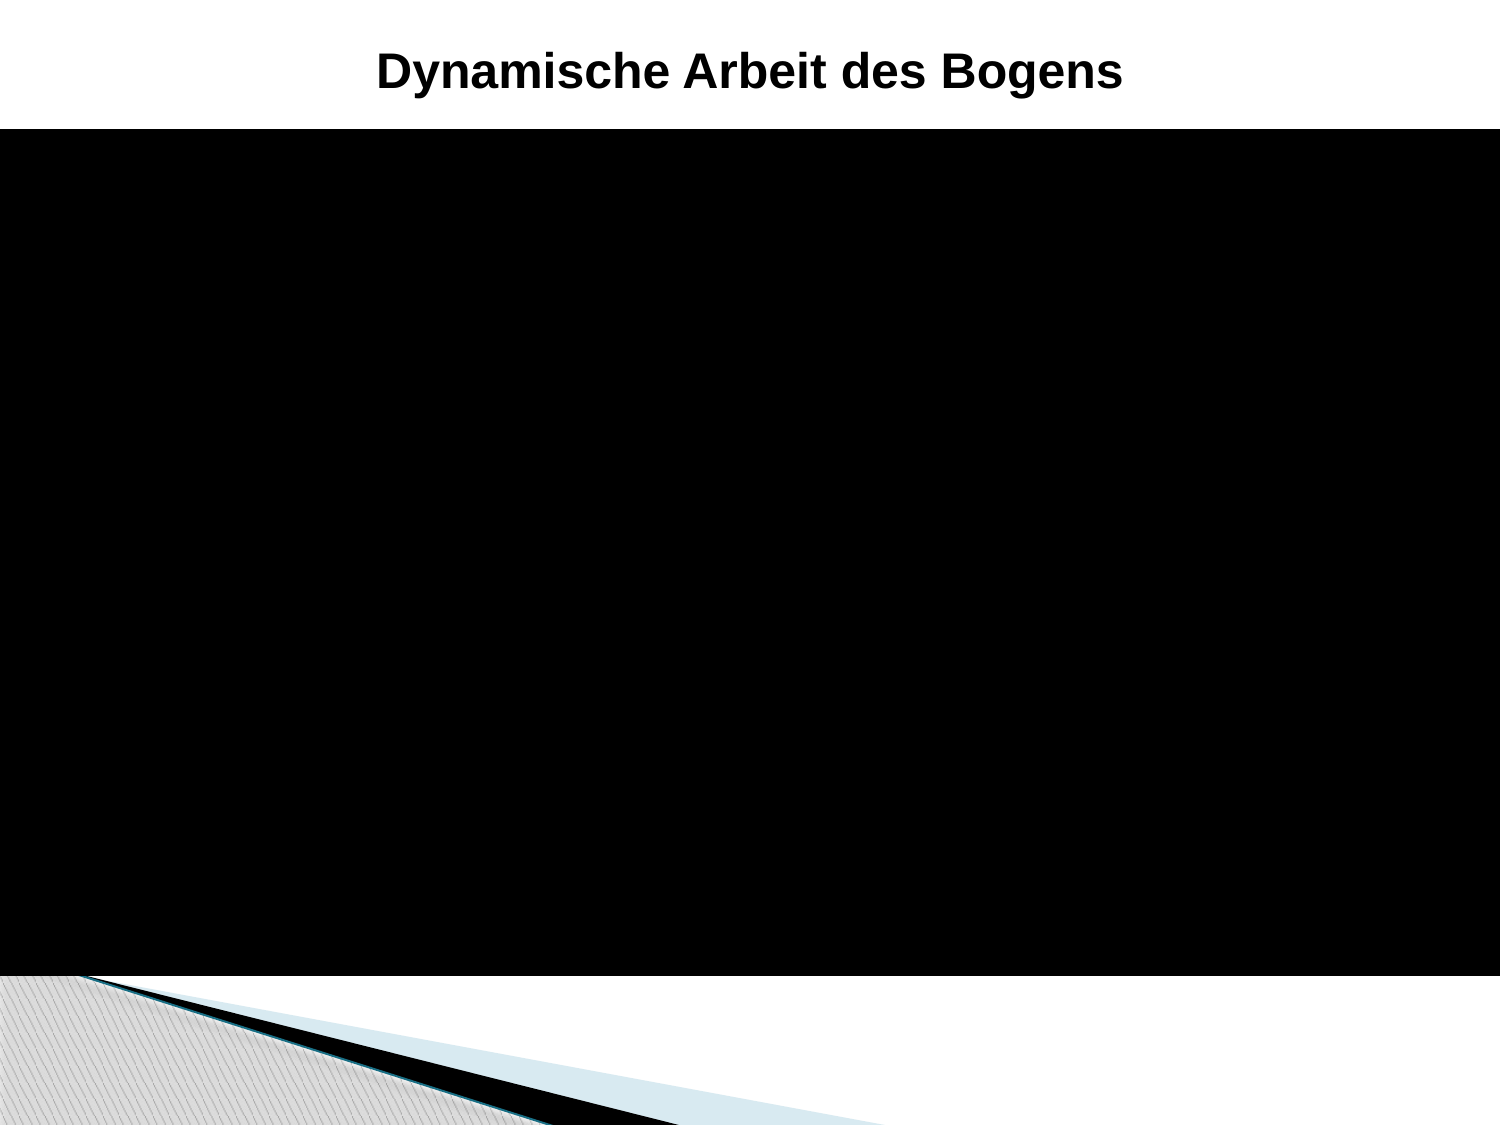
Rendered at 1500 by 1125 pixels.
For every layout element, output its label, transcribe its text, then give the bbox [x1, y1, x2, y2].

text_box Dynamische Arbeit des Bogens [29, 30, 1471, 106]
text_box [0, 128, 1500, 977]
